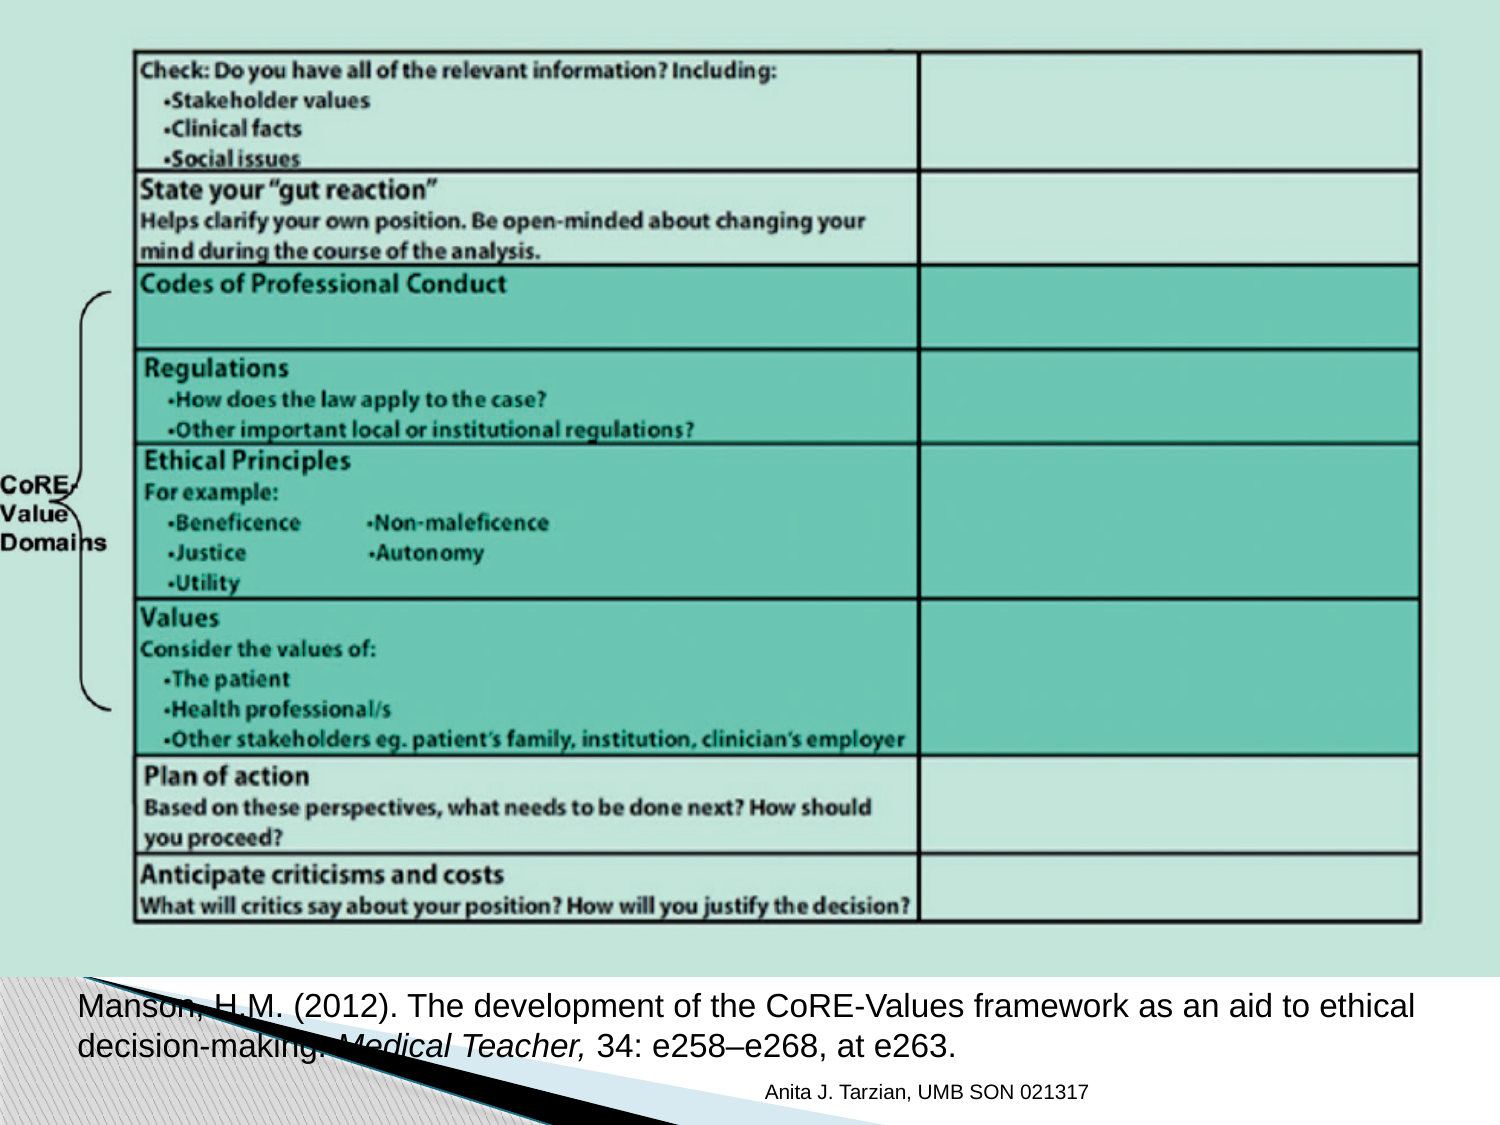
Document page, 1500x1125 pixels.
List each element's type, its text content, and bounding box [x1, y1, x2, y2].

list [0, 0, 1500, 978]
footer Anita J. Tarzian, UMB SON 021317 [718, 1051, 1105, 1112]
text_box Manson, H.M. (2012). The development of the CoRE-Values framework as an aid to ethical decision-making. Medical Teacher, 34: e258–e268, at e263. [62, 988, 1438, 1072]
